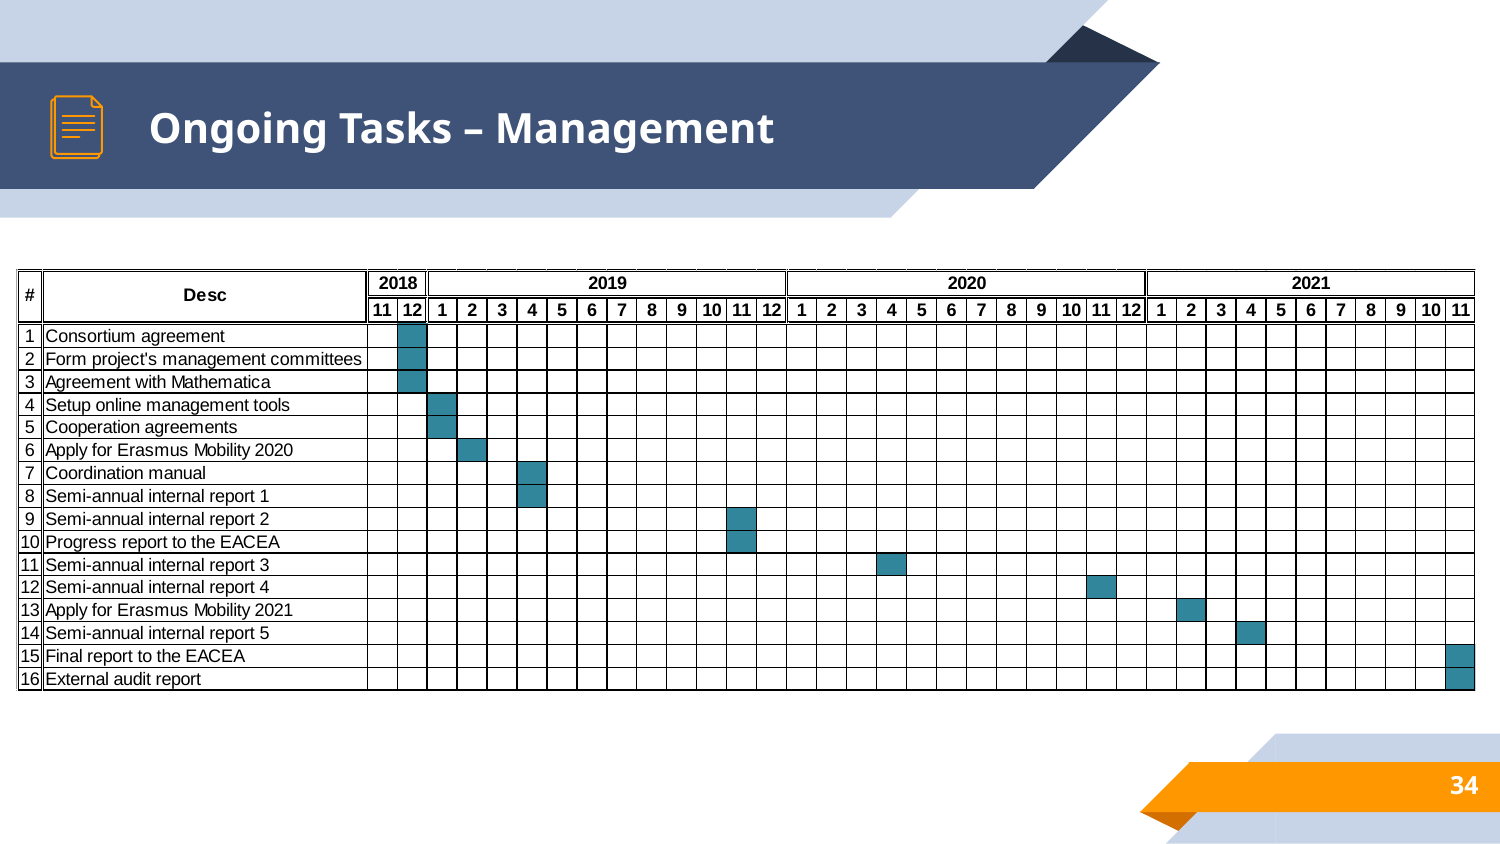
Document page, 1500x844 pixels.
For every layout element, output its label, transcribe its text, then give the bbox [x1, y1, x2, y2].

picture [16, 269, 1477, 693]
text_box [50, 96, 103, 159]
title Ongoing Tasks – Management [133, 64, 997, 190]
slide_number 34 [1249, 760, 1494, 813]
